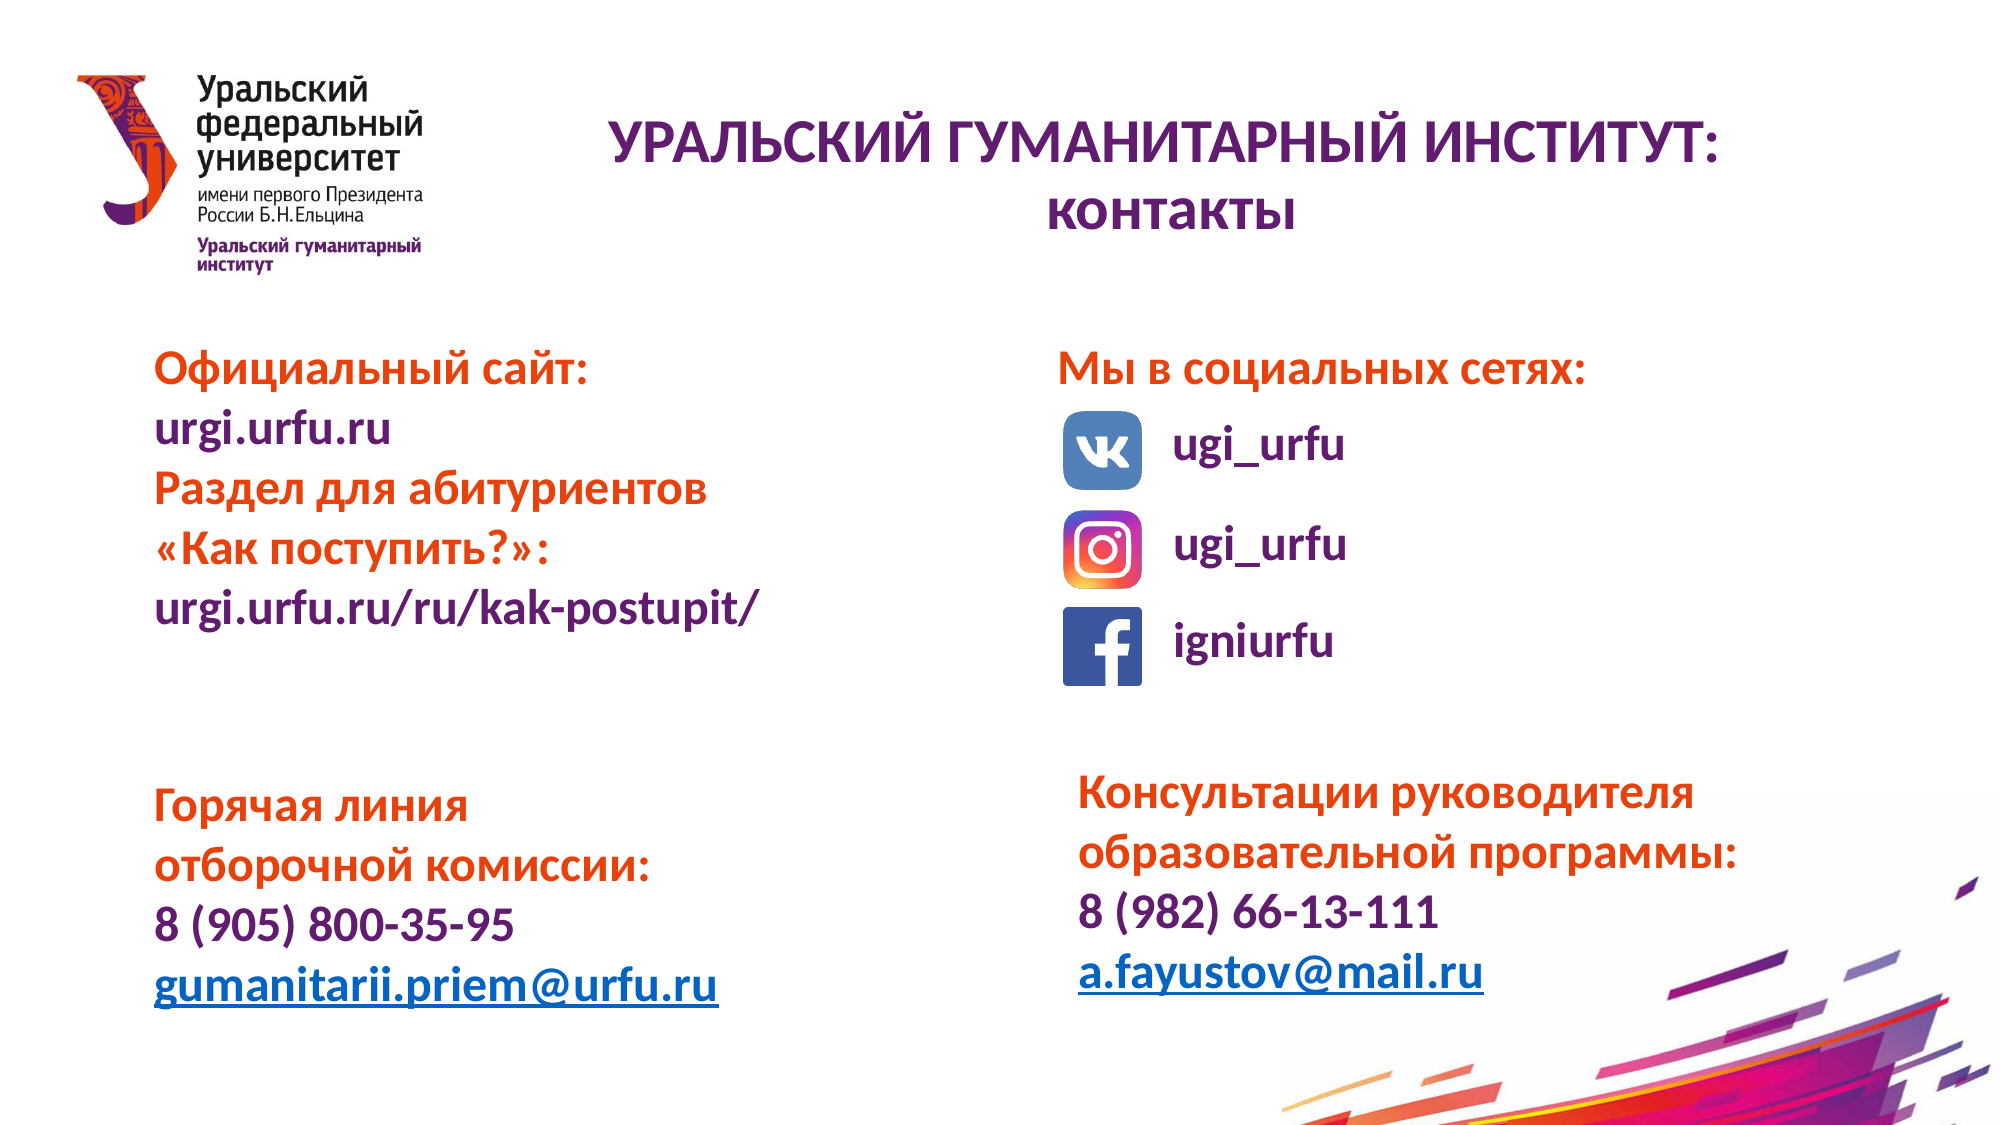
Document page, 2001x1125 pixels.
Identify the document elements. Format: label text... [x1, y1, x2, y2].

picture [1063, 510, 1142, 589]
title УРАЛЬСКИЙ ГУМАНИТАРНЫЙ ИНСТИТУТ: контакты [499, 99, 1917, 253]
picture [1063, 607, 1142, 686]
text_box Горячая линия отборочной комиссии: 8 (905) 800-35-95 gumanitarii.priem@urfu.ru [139, 763, 857, 1019]
text_box Консультации руководителя образовательной программы: 8 (982) 66-13-111 a.fayustov@mail.ru [1063, 751, 1781, 1006]
text_box Мы в социальных сетях: [1042, 327, 1603, 403]
picture [1063, 411, 1142, 490]
text_box igniurfu [1158, 600, 1351, 675]
picture [0, 0, 499, 349]
text_box ugi_urfu [1157, 403, 1403, 479]
picture [1282, 793, 2000, 1125]
text_box ugi_urfu [1158, 503, 1363, 578]
text_box Официальный сайт: urgi.urfu.ru Раздел для абитуриентов «Как поступить?»: urgi.urfu.ru/ru/kak-postupit/ [139, 327, 801, 643]
